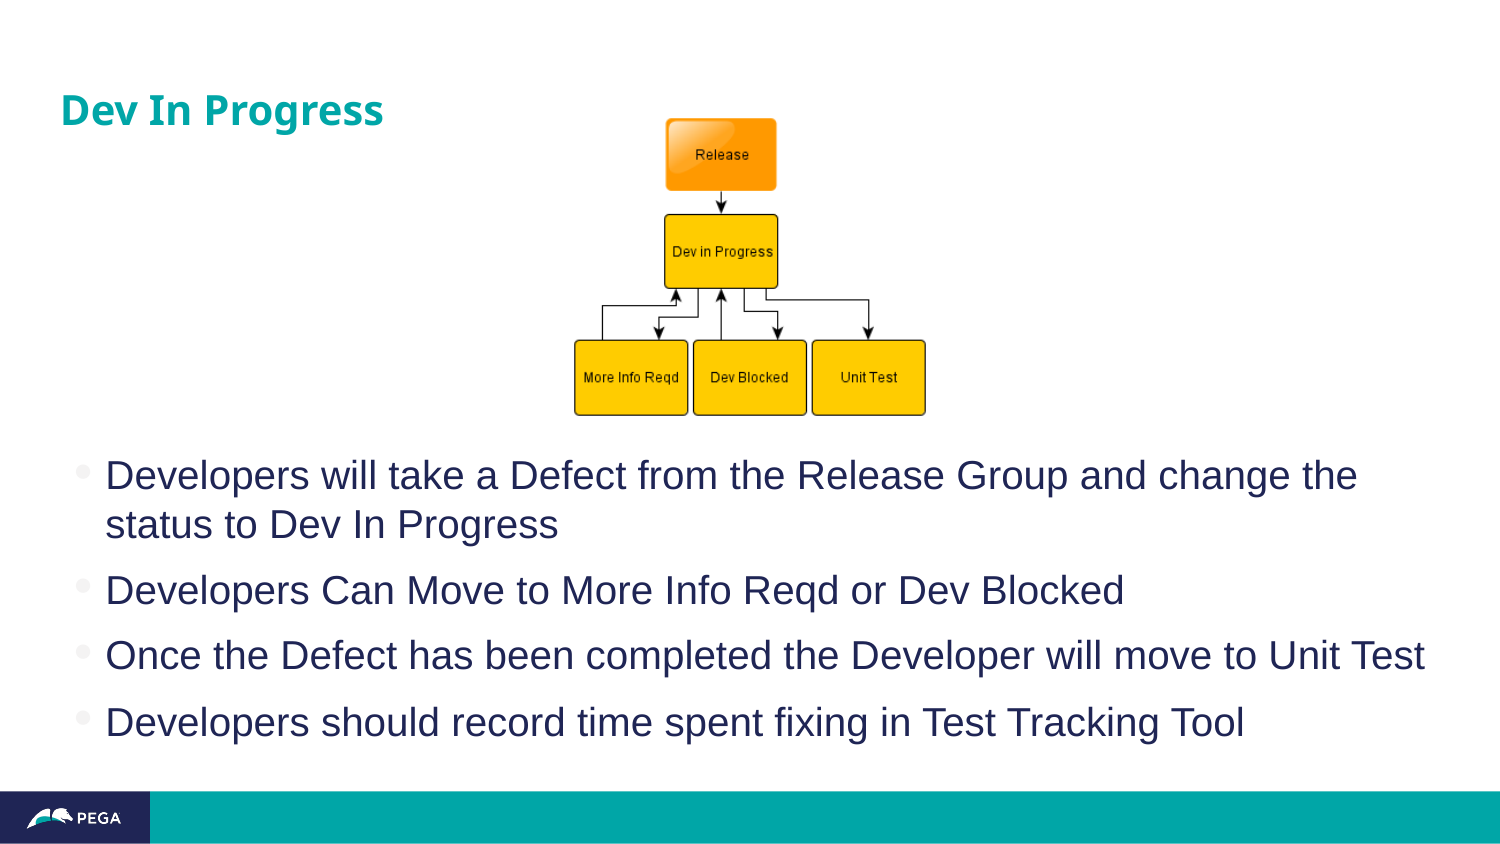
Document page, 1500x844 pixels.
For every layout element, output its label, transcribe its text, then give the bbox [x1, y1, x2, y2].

picture [557, 101, 942, 432]
list Developers will take a Defect from the Release Group and change the status to Dev In Progress Developers Can Move to More Info Reqd or Dev Blocked Once the Defect has been completed the Developer will move to Unit Test Developers should record time spent fixing in Test Tracking Tool [50, 119, 1453, 782]
title Dev In Progress [59, 30, 1441, 119]
